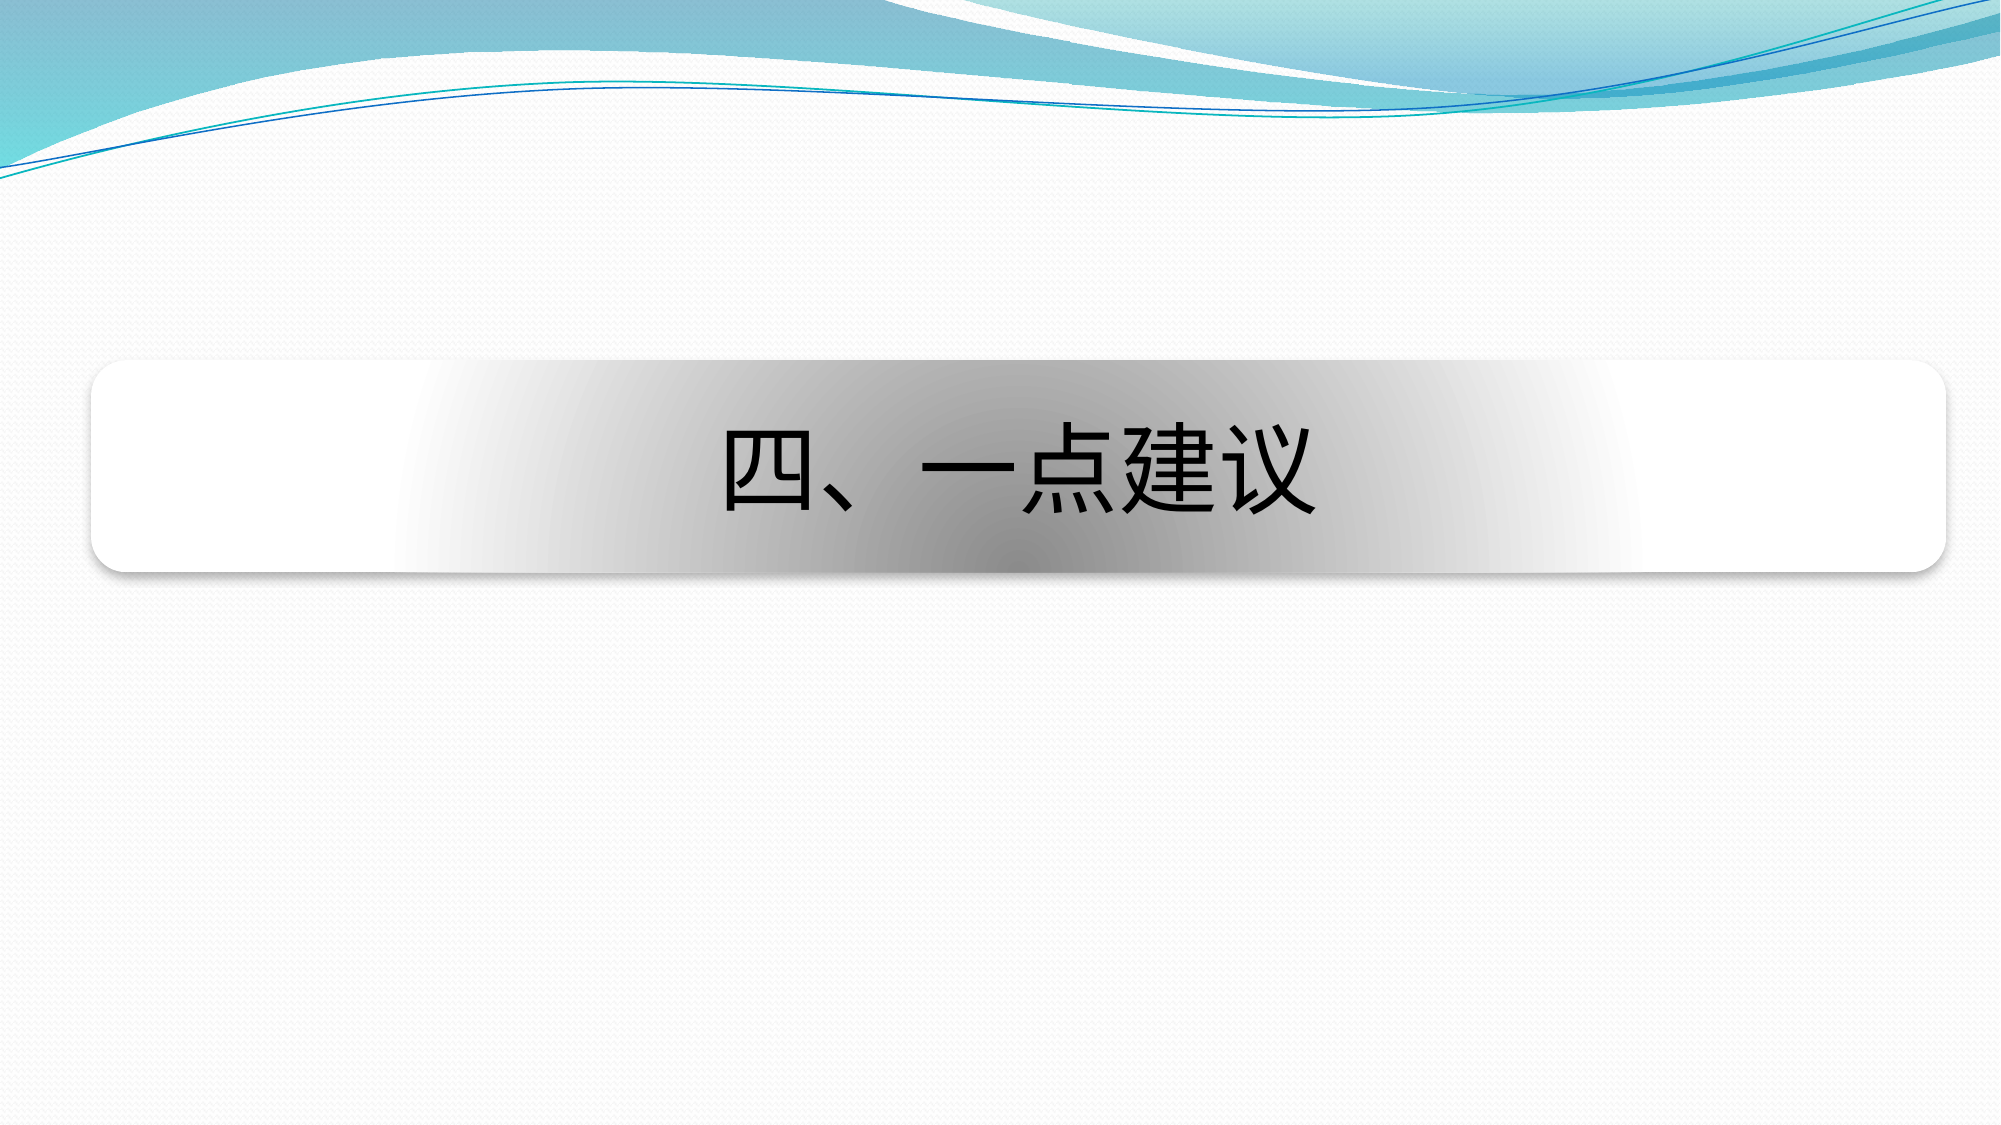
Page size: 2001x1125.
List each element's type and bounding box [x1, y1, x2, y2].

text_box [90, 297, 1947, 636]
